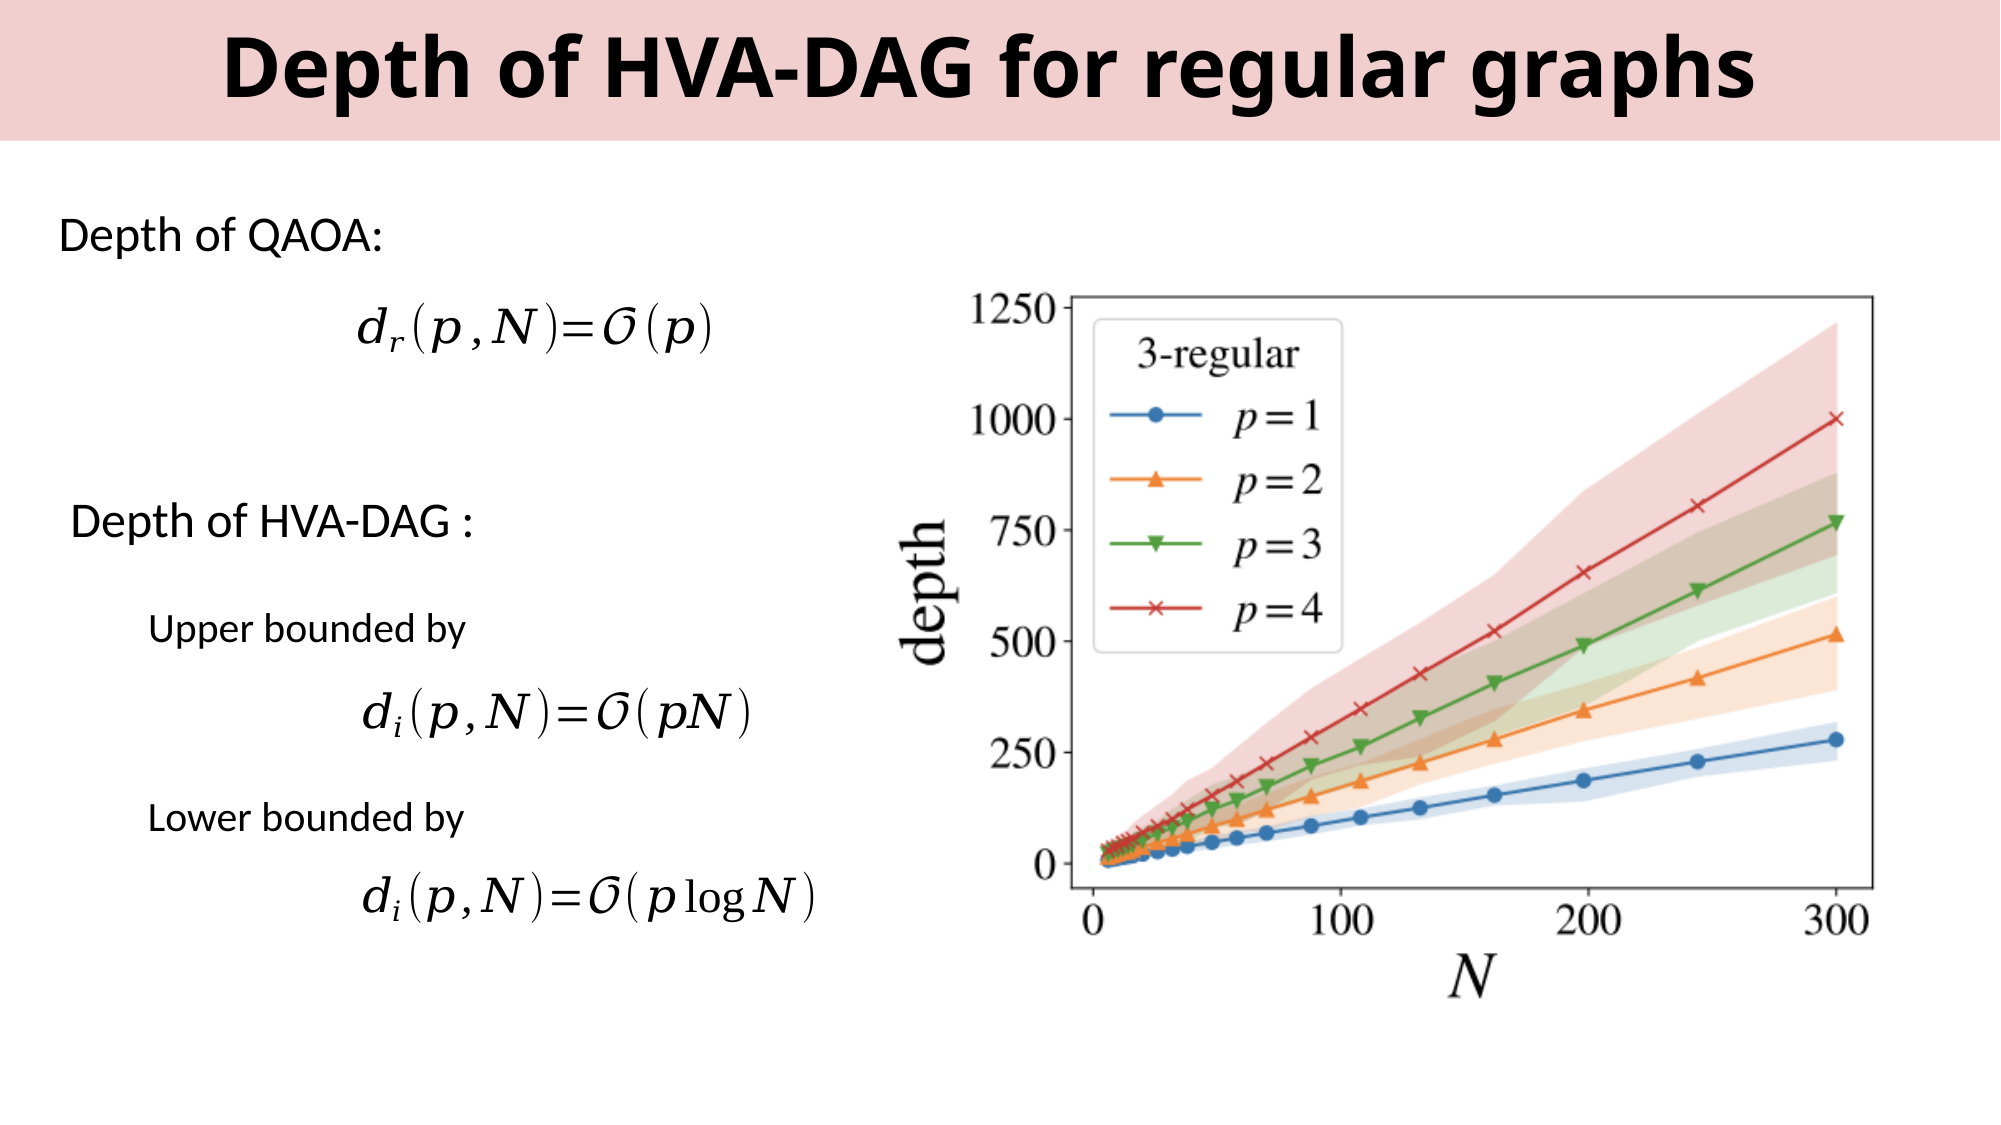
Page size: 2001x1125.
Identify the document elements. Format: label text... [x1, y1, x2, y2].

picture [875, 269, 1893, 1034]
text_box Depth of QAOA: [43, 194, 400, 269]
text_box Upper bounded by [133, 593, 491, 659]
text_box Lower bounded by [133, 782, 489, 848]
